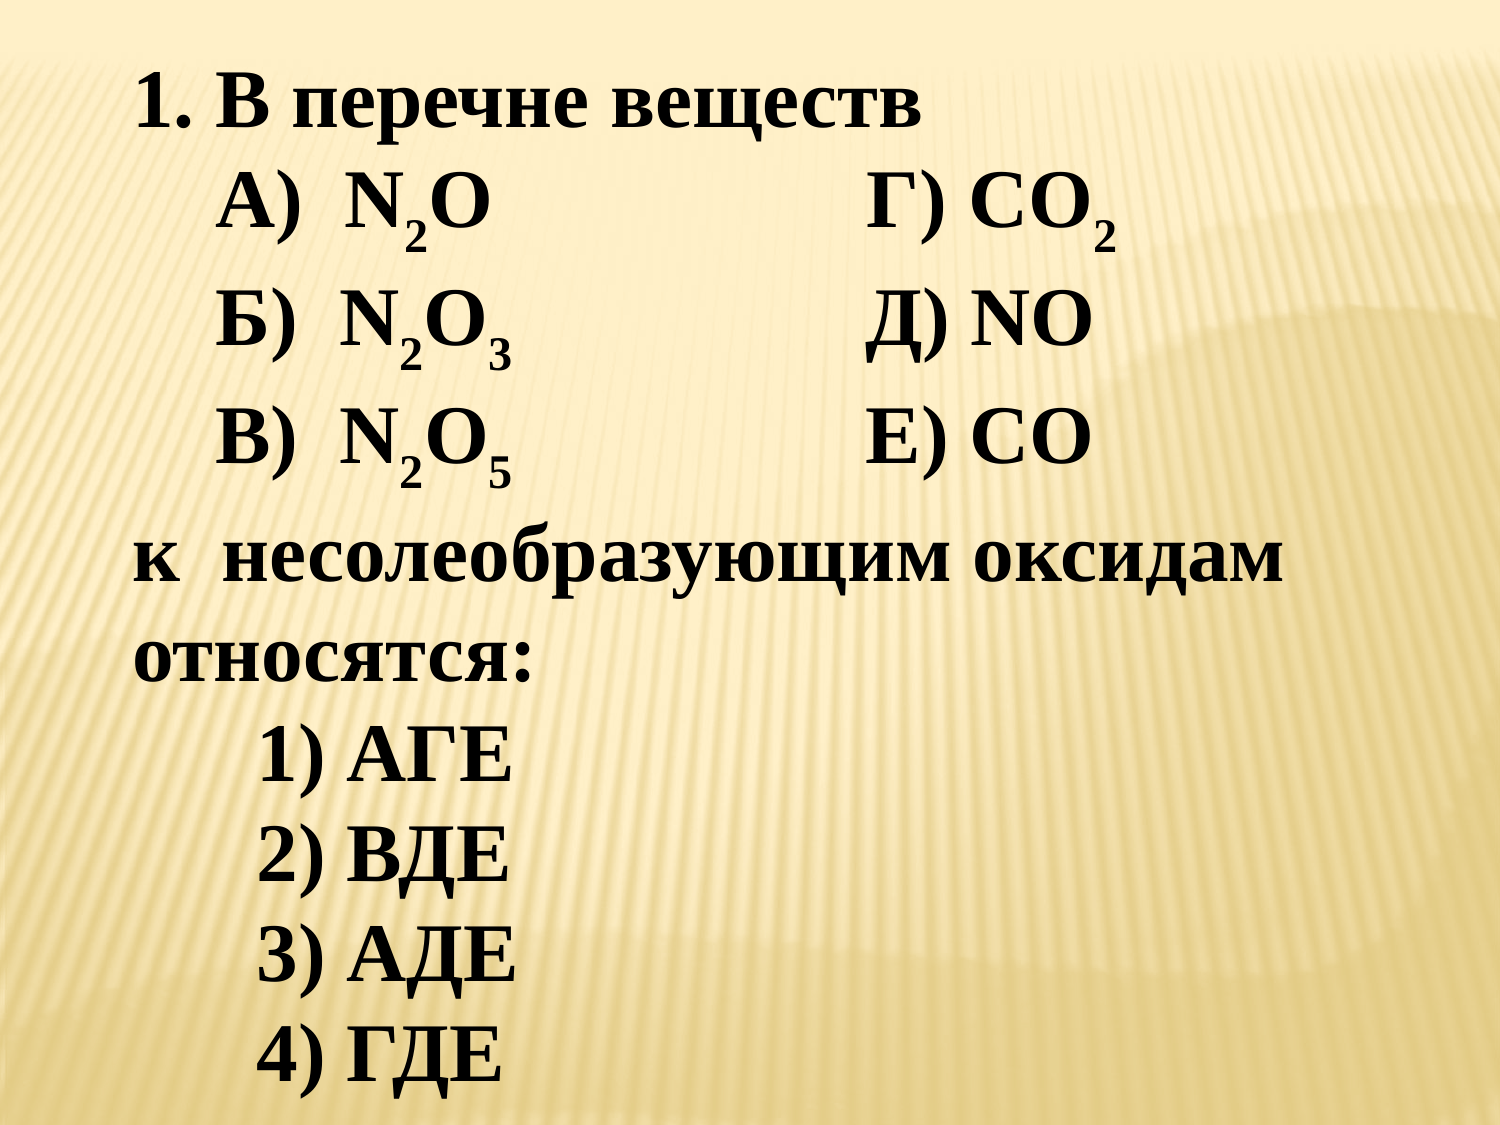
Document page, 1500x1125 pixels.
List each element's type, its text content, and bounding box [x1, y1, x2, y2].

text_box 1. В перечне веществ А) N2O Г) CO2 Б) N2O3 Д) NO В) N2O5 Е) CO к несолеобразующим оксидам относятся: 1) АГЕ 2) ВДЕ 3) АДЕ 4) ГДЕ [117, 36, 1395, 1106]
